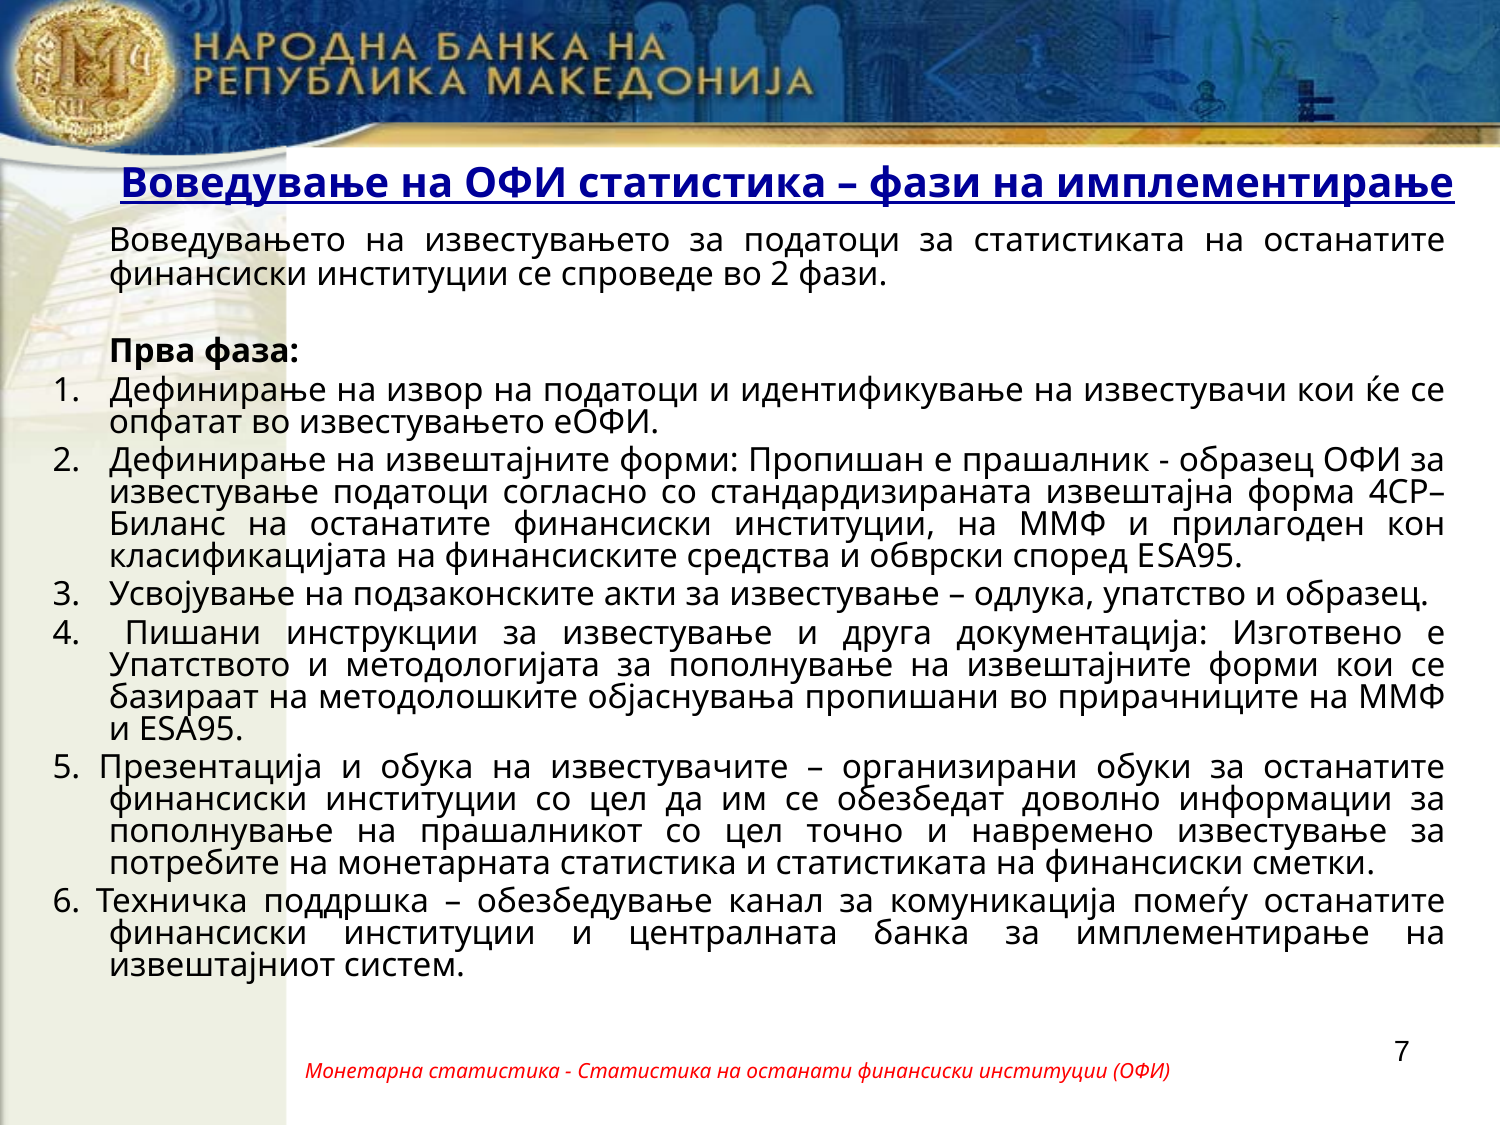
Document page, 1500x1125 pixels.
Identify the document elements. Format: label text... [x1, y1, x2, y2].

picture [0, 0, 1500, 1125]
slide_number 7 [1074, 1024, 1426, 1103]
text_box Воведување на ОФИ статистика – фази на имплементирање [74, 149, 1500, 263]
list Воведувањето на известувањето за податоци за статистиката на останатите финансиски институции се спроведе во 2 фази. Прва фаза: 1. Дефинирање на извор на податоци и идентификување на известувачи кои ќе се опфатат во известувањето еОФИ. 2. Дефинирање на извештајните форми: Пропишан е прашалник - образец ОФИ за известување податоци согласно со стандардизираната извештајна форма 4СР–Биланс на останатите финансиски институции, на ММФ и прилагоден кон класификацијата на финансиските средства и обврски според ЕSA95. 3. Усвојување на подзаконските акти за известување – одлука, упатство и образец. 4. Пишани инструкции за известување и друга документација: Изготвено е Упатството и методологијата за пополнување на извештајните форми кои се базираат на методолошките објаснувања пропишани во прирачниците на ММФ и ESA95. 5. Презентација и обука на известувачите – организирани обуки за останатите финансиски институции со цел да им се обезбедат доволно информации за пополнување на прашалникот со цел точно и навремено известување за потребите на монетарната статистика и статистиката на финансиски сметки. 6. Техничка поддршка – обезбедување канал за комуникација помеѓу останатите финансиски институции и централната банка за имплементирање на извештајниот систем. [37, 212, 1463, 1001]
footer Монетарна статистика - Статистика на останати финансиски институции (ОФИ) [112, 1049, 1363, 1091]
